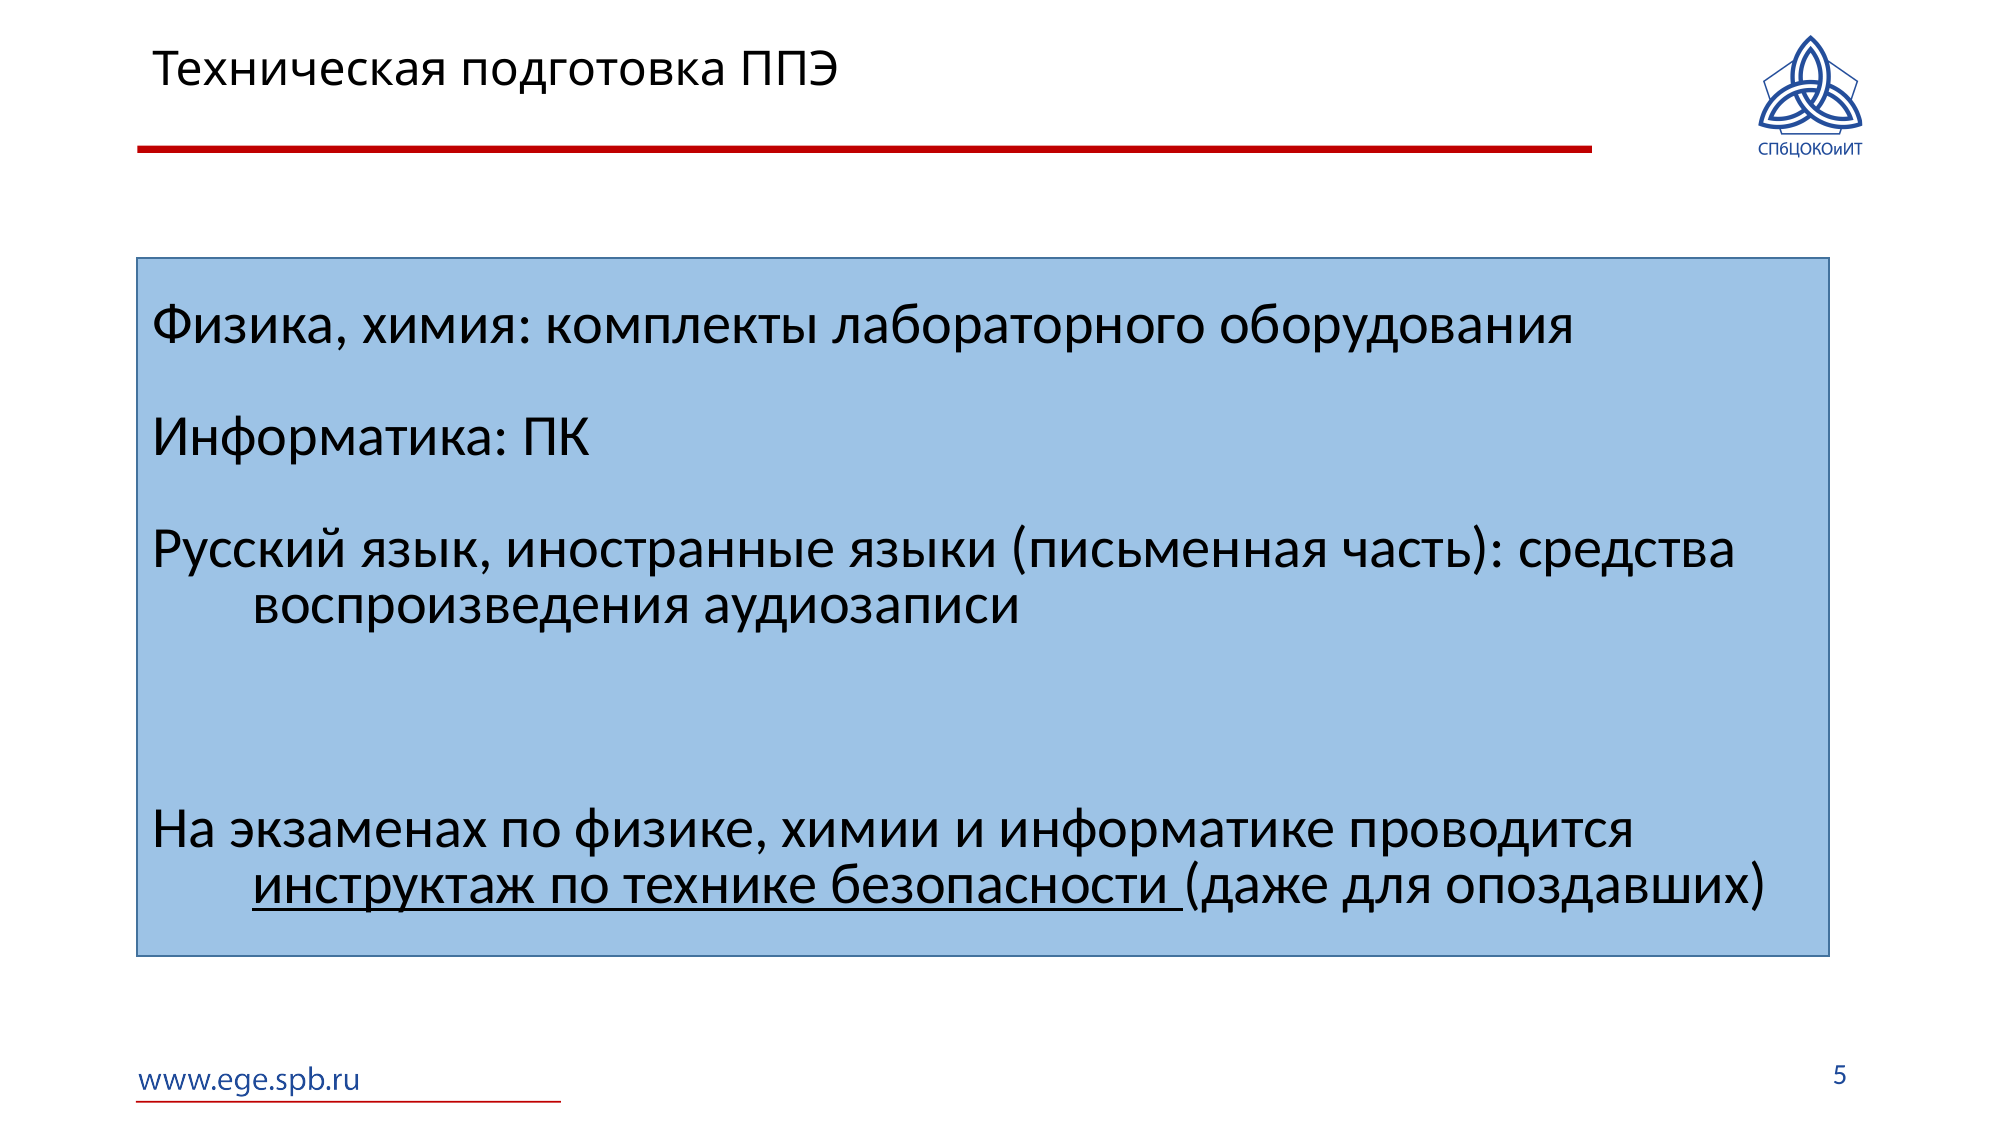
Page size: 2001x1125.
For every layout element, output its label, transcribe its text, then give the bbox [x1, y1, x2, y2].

title Техническая подготовка ППЭ [137, 35, 1863, 156]
text_box Физика, химия: комплекты лабораторного оборудования Информатика: ПК Русский язык, иностранные языки (письменная часть): средства воспроизведения аудиозаписи На экзаменах по физике, химии и информатике проводится инструктаж по технике безопасности (даже для опоздавших) [136, 257, 1830, 957]
slide_number 5 [1412, 1042, 1863, 1103]
